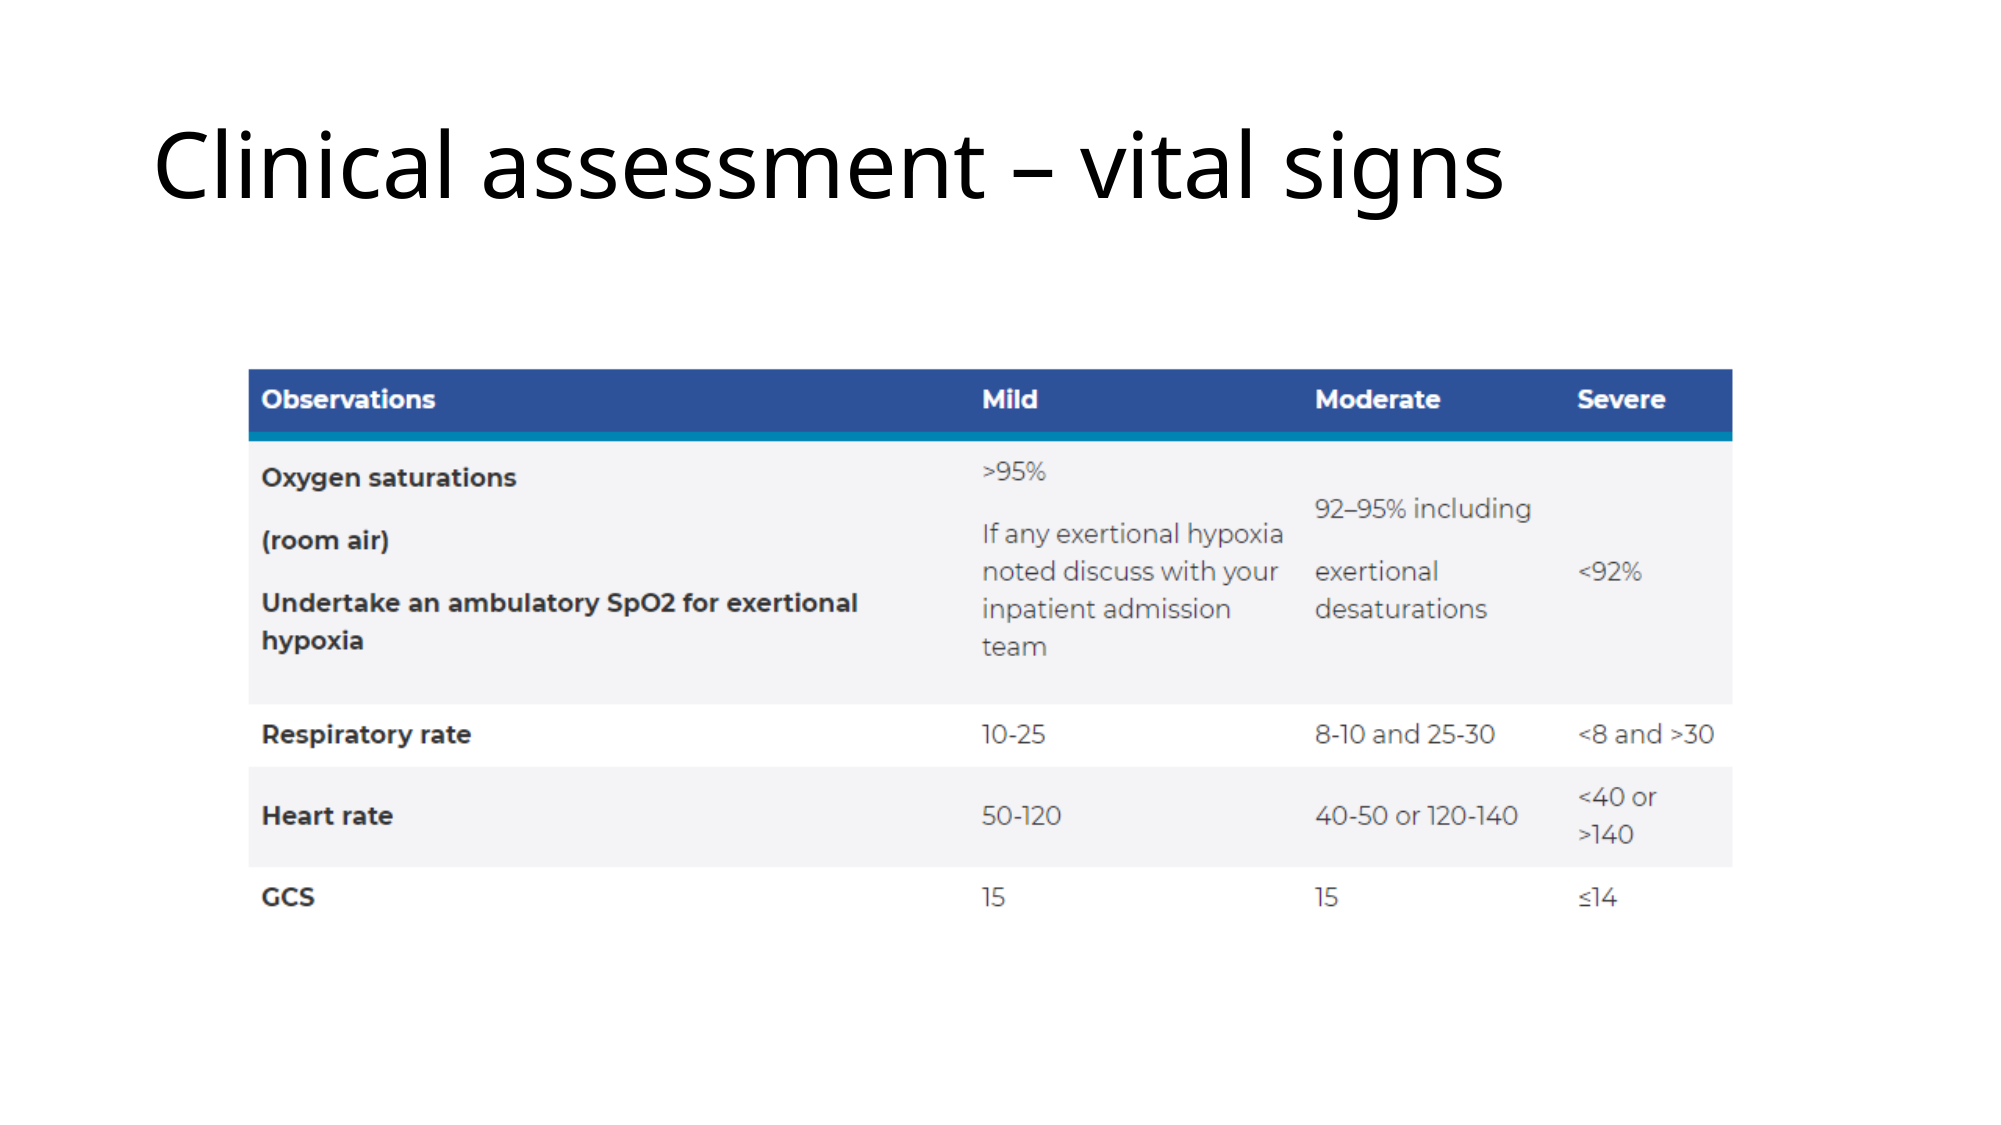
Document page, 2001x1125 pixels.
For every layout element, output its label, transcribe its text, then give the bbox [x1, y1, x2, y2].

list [235, 346, 1764, 966]
title Clinical assessment – vital signs [137, 59, 1863, 278]
